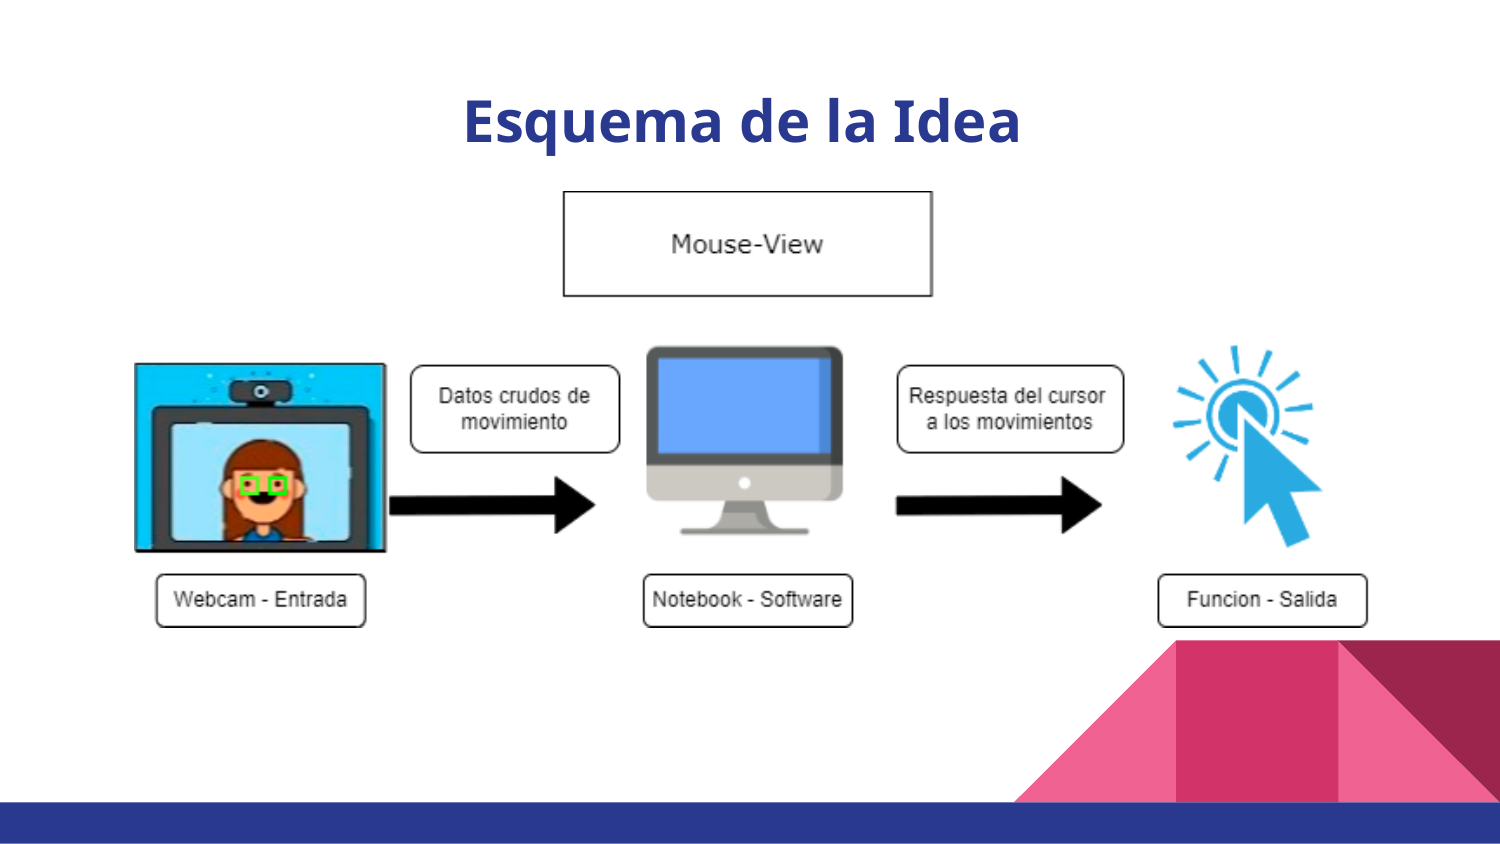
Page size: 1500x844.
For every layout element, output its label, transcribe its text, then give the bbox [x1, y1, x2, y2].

picture [134, 191, 1403, 629]
title Esquema de la Idea [51, 69, 1449, 170]
